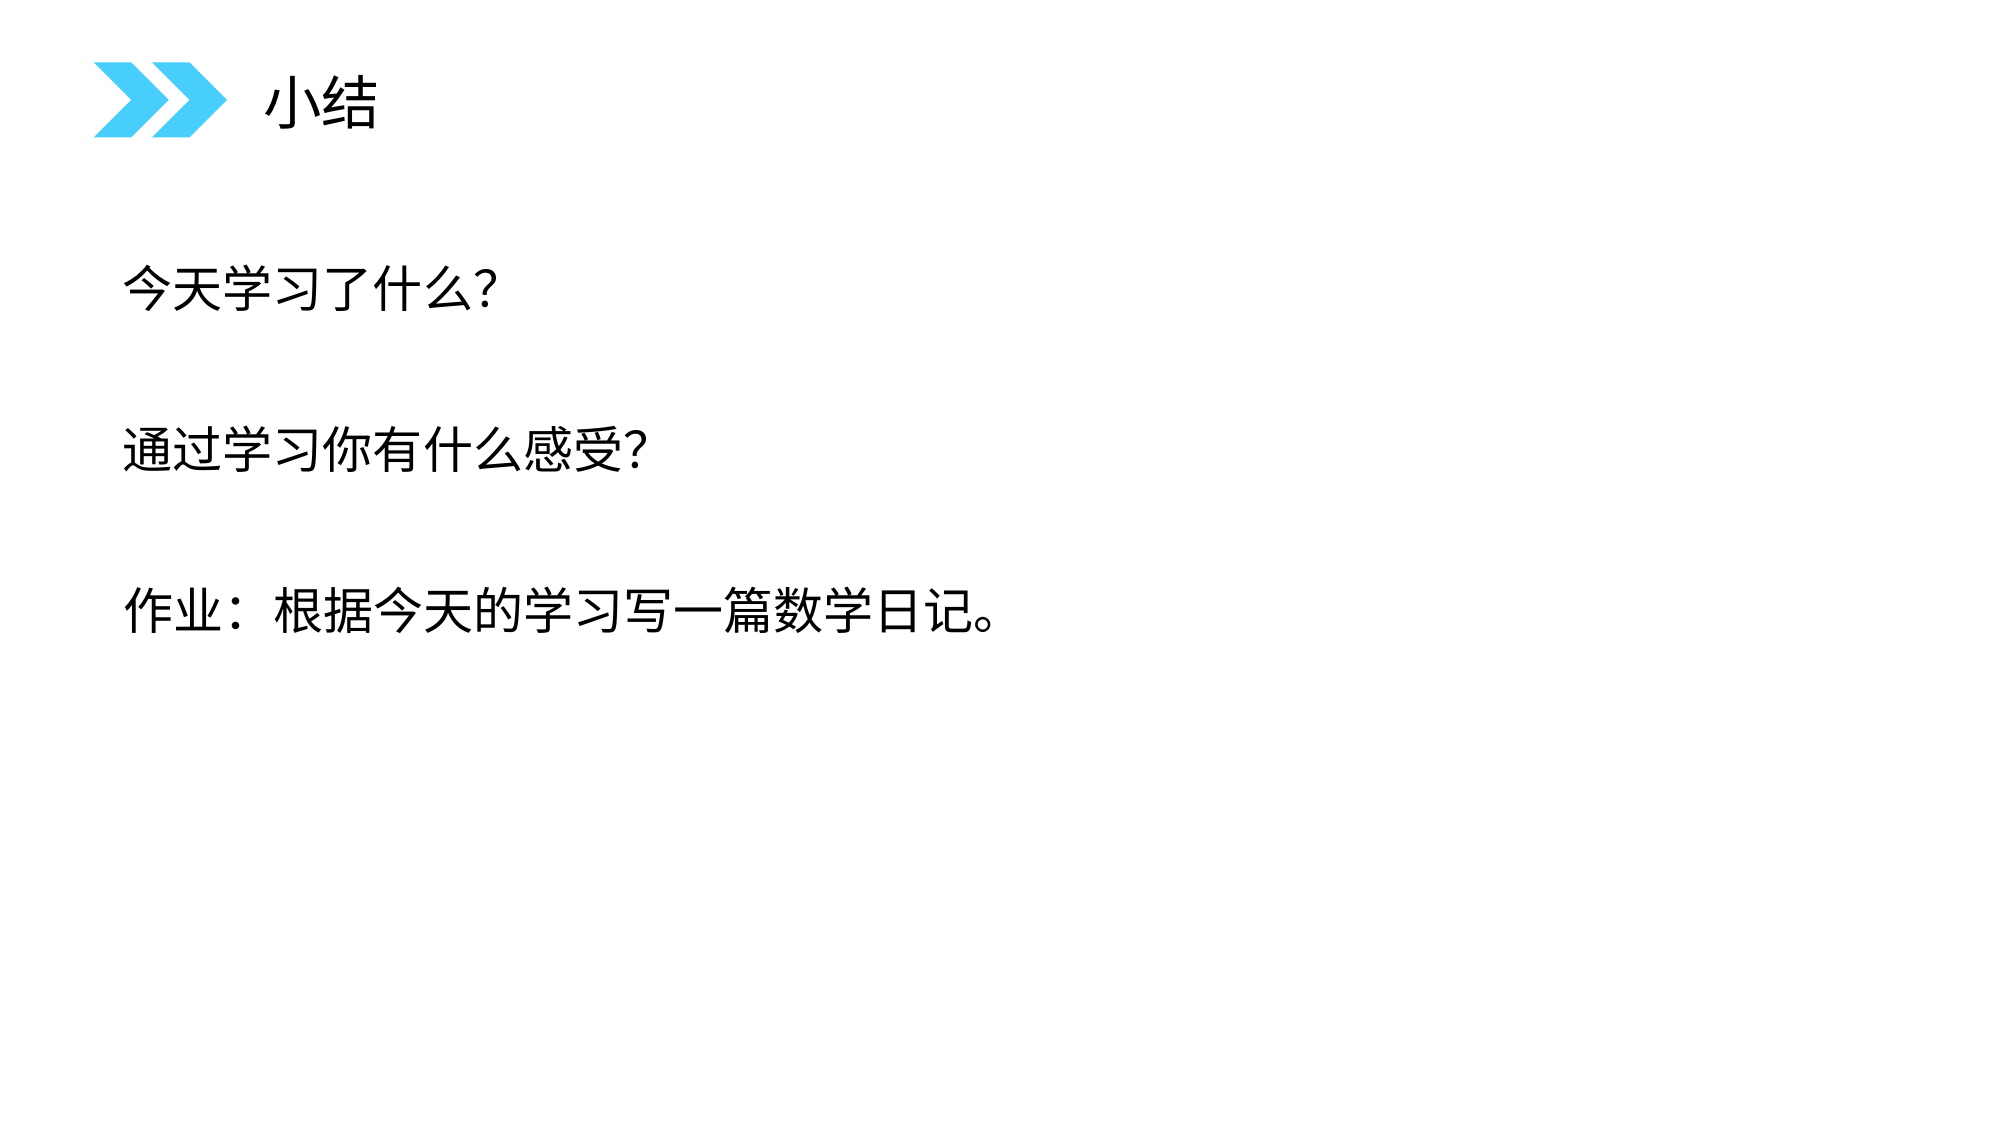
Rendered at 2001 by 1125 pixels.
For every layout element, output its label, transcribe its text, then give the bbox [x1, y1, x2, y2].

text_box 通过学习你有什么感受？ [108, 411, 1023, 486]
text_box 作业：根据今天的学习写一篇数学日记。 [108, 571, 1150, 647]
text_box 小结 [248, 66, 1088, 137]
text_box 今天学习了什么？ [108, 250, 1042, 325]
